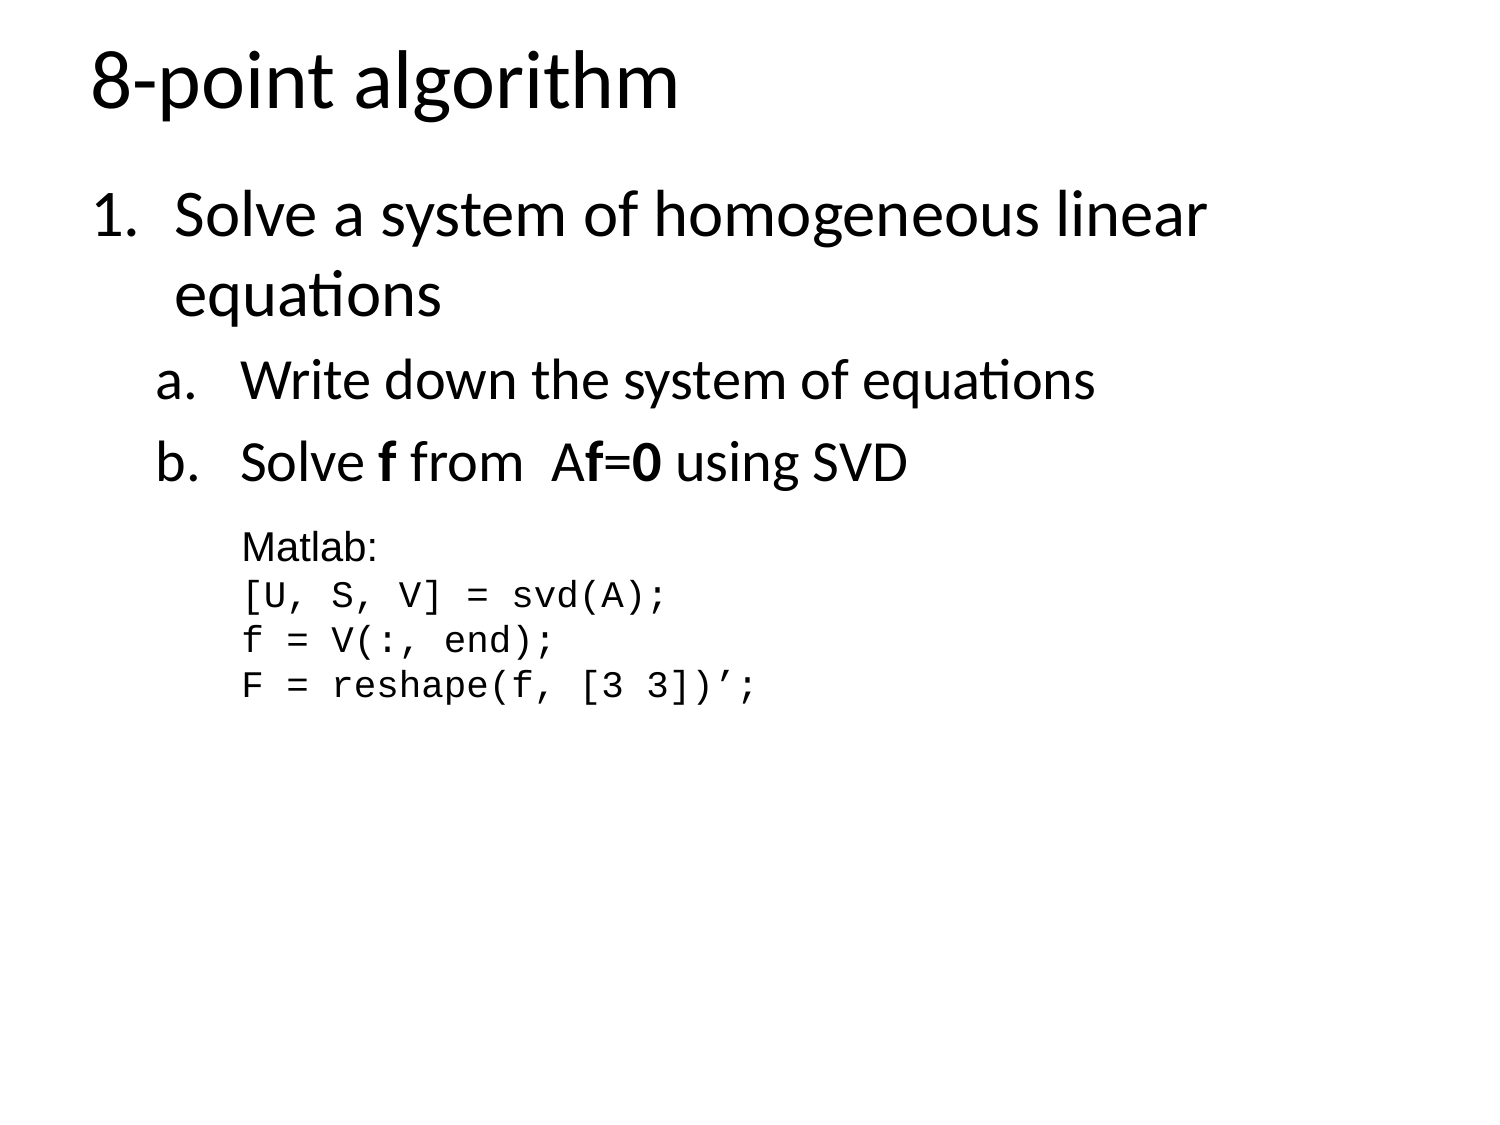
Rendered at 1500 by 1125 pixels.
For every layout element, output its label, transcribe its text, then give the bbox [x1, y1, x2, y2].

title 8-point algorithm [74, 0, 1426, 151]
text_box Matlab: [U, S, V] = svd(A); f = V(:, end); F = reshape(f, [3 3])’; [226, 512, 774, 713]
list Solve a system of homogeneous linear equations Write down the system of equations Solve f from Af=0 using SVD [74, 162, 1426, 1006]
